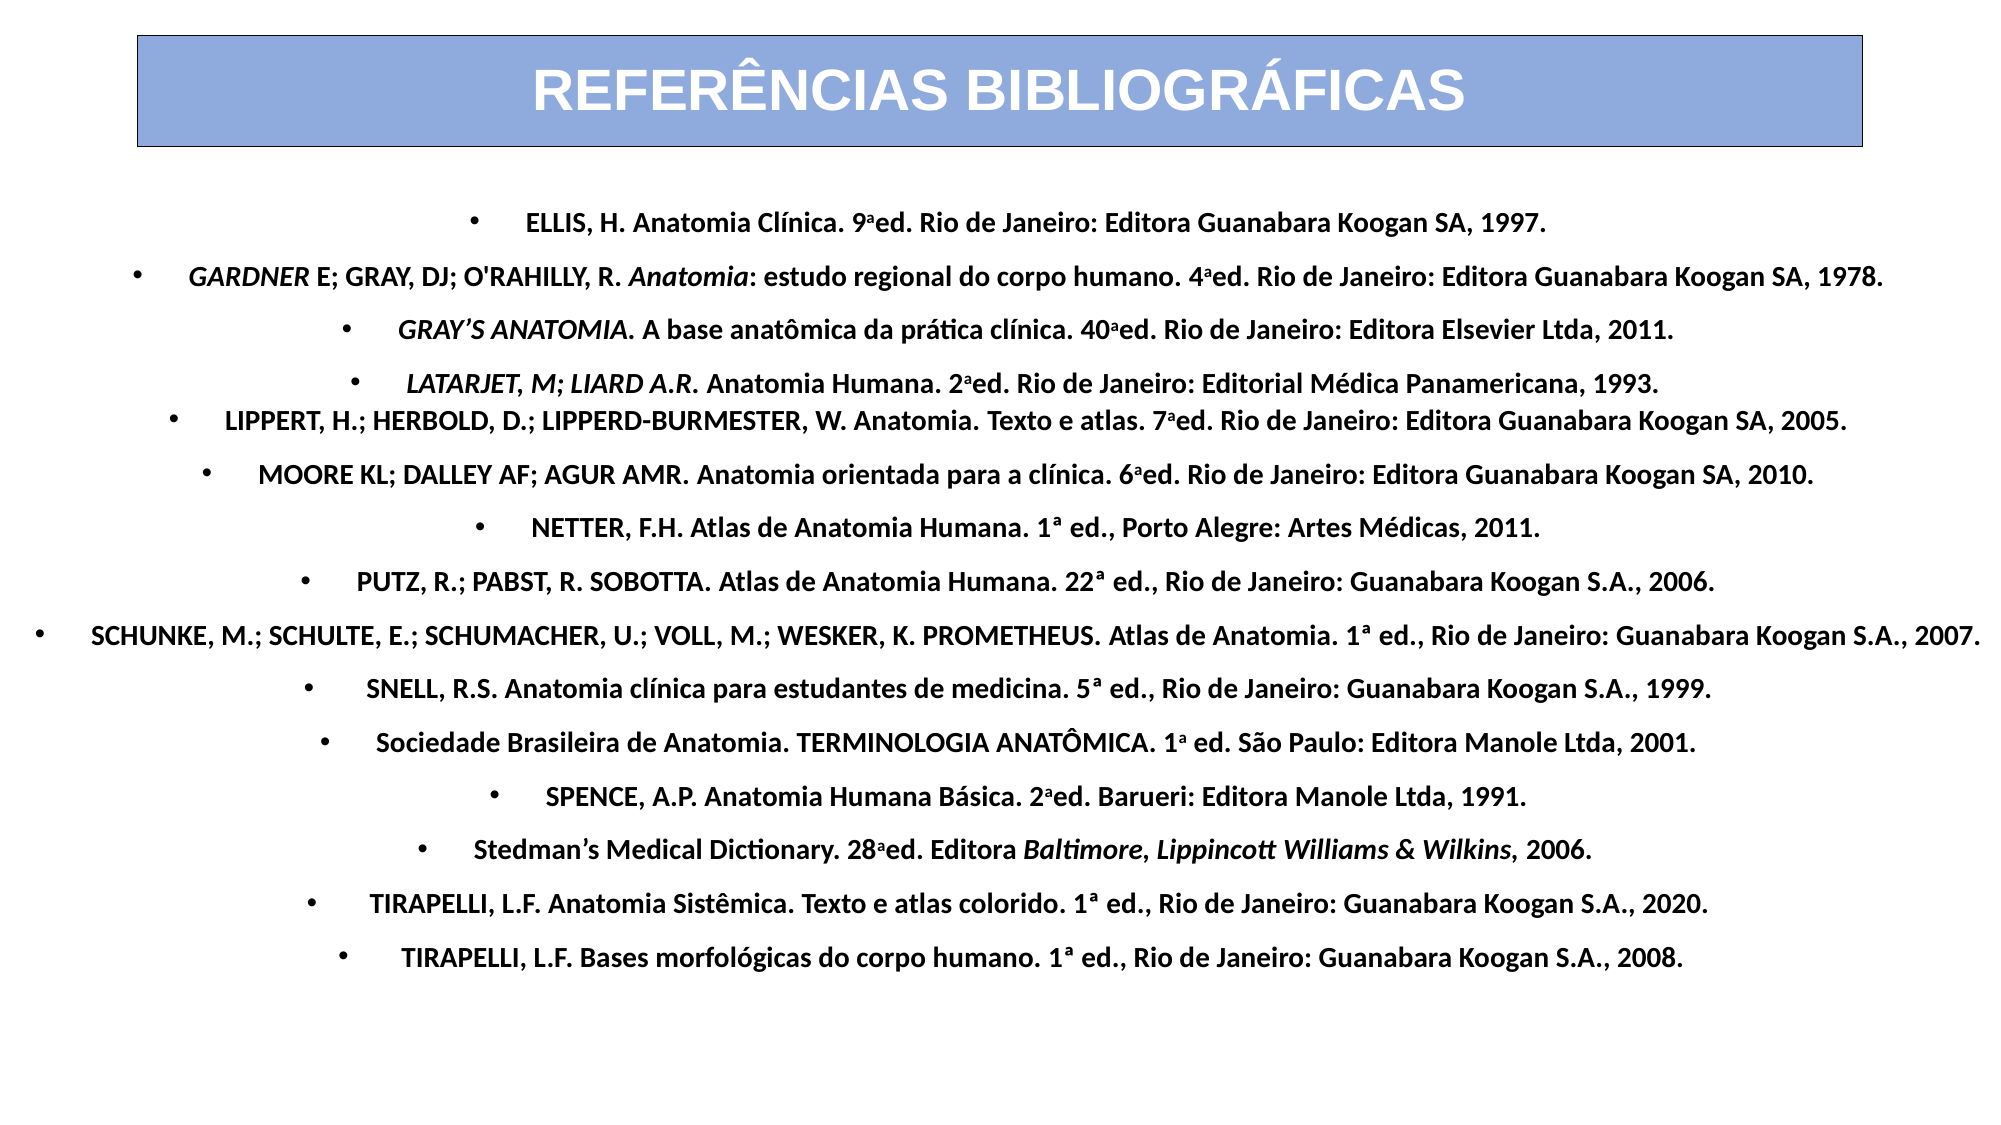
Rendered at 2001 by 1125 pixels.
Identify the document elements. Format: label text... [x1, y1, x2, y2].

title REFERÊNCIAS BIBLIOGRÁFICAS [137, 35, 1863, 96]
text_box ELLIS, H. Anatomia Clínica. 9aed. Rio de Janeiro: Editora Guanabara Koogan SA, 1997. GARDNER E; GRAY, DJ; O'RAHILLY, R. Anatomia: estudo regional do corpo humano. 4aed. Rio de Janeiro: Editora Guanabara Koogan SA, 1978. GRAY’S ANATOMIA. A base anatômica da prática clínica. 40aed. Rio de Janeiro: Editora Elsevier Ltda, 2011. LATARJET, M; LIARD A.R. Anatomia Humana. 2aed. Rio de Janeiro: Editorial Médica Panamericana, 1993. LIPPERT, H.; HERBOLD, D.; LIPPERD-BURMESTER, W. Anatomia. Texto e atlas. 7aed. Rio de Janeiro: Editora Guanabara Koogan SA, 2005. MOORE KL; DALLEY AF; AGUR AMR. Anatomia orientada para a clínica. 6aed. Rio de Janeiro: Editora Guanabara Koogan SA, 2010. NETTER, F.H. Atlas de Anatomia Humana. 1ª ed., Porto Alegre: Artes Médicas, 2011. PUTZ, R.; PABST, R. SOBOTTA. Atlas de Anatomia Humana. 22ª ed., Rio de Janeiro: Guanabara Koogan S.A., 2006. SCHUNKE, M.; SCHULTE, E.; SCHUMACHER, U.; VOLL, M.; WESKER, K. PROMETHEUS. Atlas de Anatomia. 1ª ed., Rio de Janeiro: Guanabara Koogan S.A., 2007. SNELL, R.S. Anatomia clínica para estudantes de medicina. 5ª ed., Rio de Janeiro: Guanabara Koogan S.A., 1999. Sociedade Brasileira de Anatomia. TERMINOLOGIA ANATÔMICA. 1a ed. São Paulo: Editora Manole Ltda, 2001. SPENCE, A.P. Anatomia Humana Básica. 2aed. Barueri: Editora Manole Ltda, 1991. Stedman’s Medical Dictionary. 28aed. Editora Baltimore, Lippincott Williams & Wilkins, 2006. TIRAPELLI, L.F. Anatomia Sistêmica. Texto e atlas colorido. 1ª ed., Rio de Janeiro: Guanabara Koogan S.A., 2020. TIRAPELLI, L.F. Bases morfológicas do corpo humano. 1ª ed., Rio de Janeiro: Guanabara Koogan S.A., 2008. [10, 96, 2000, 981]
